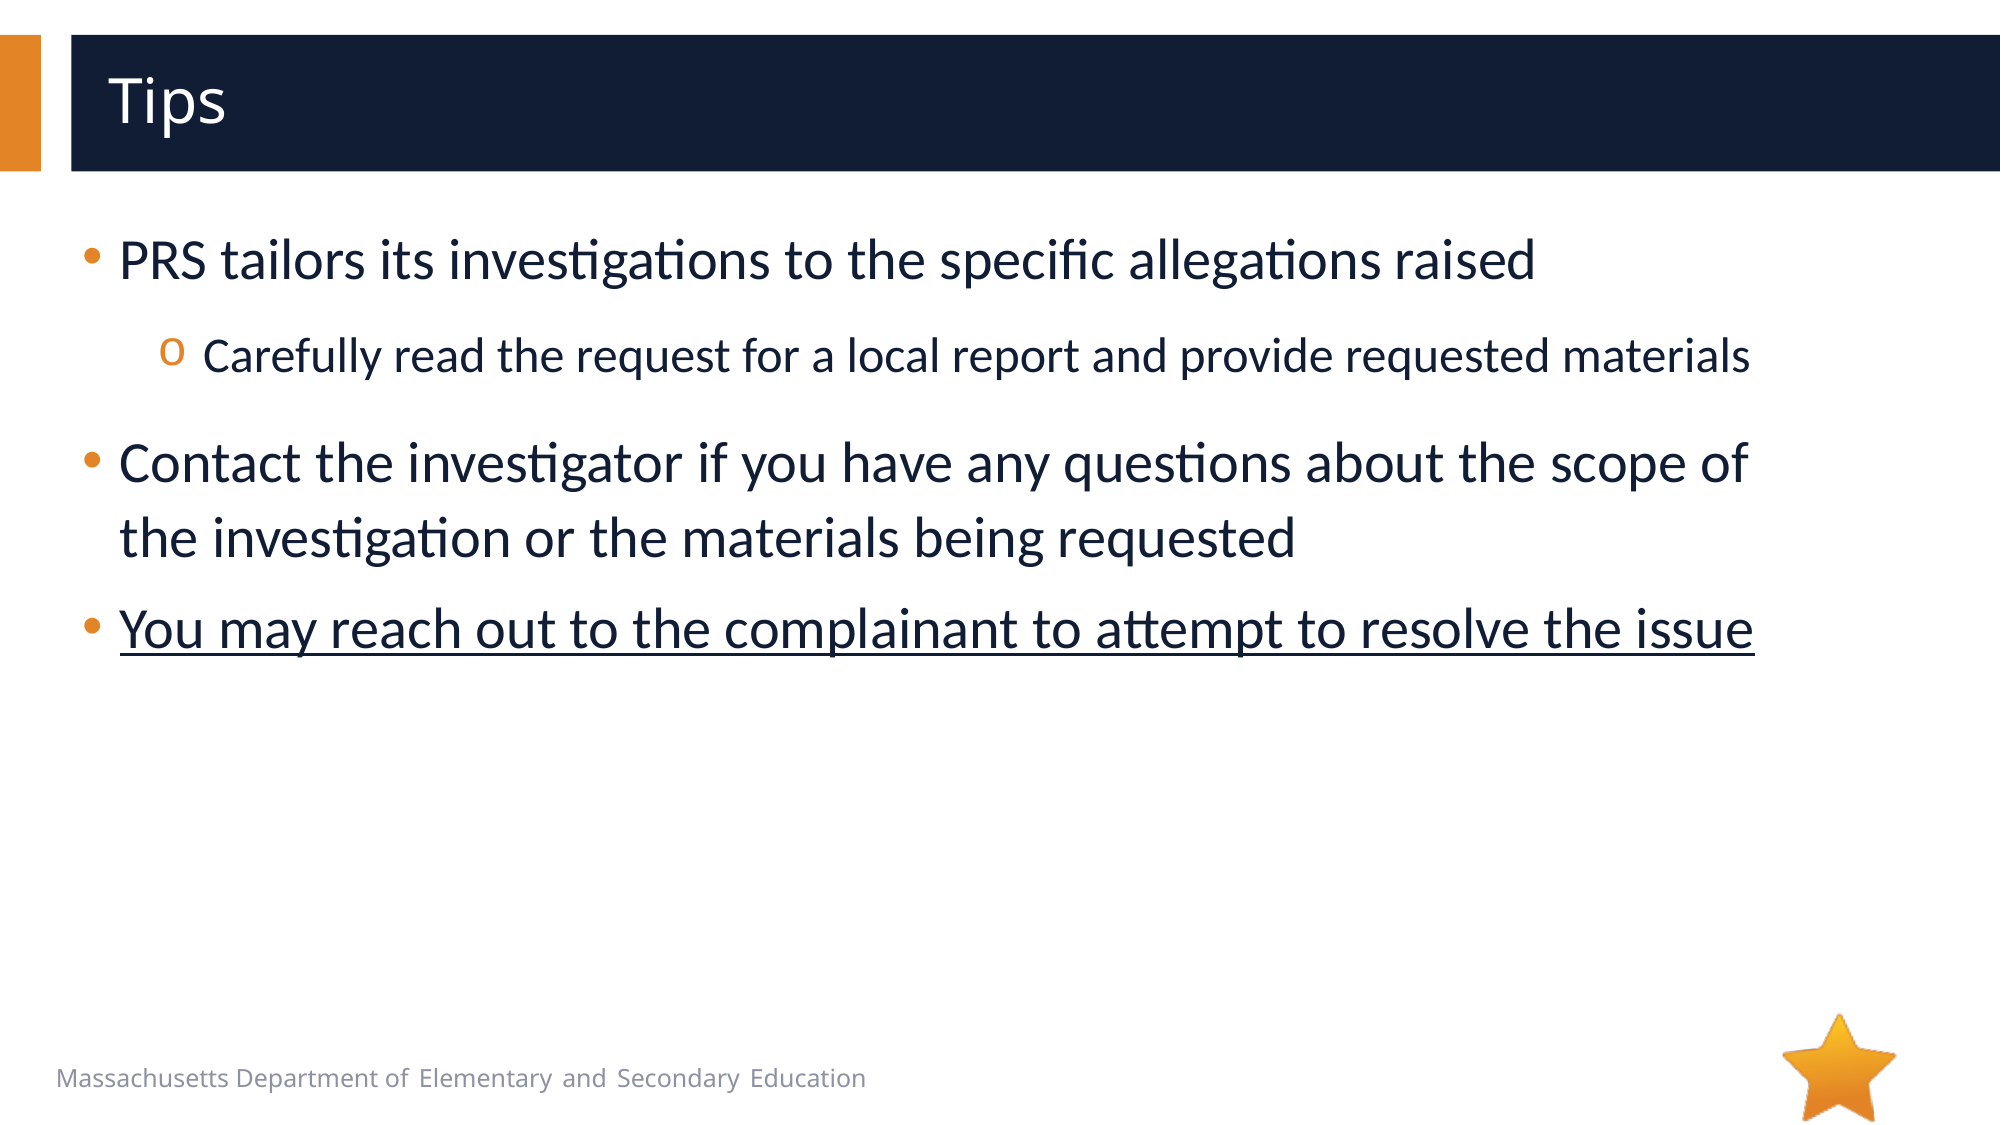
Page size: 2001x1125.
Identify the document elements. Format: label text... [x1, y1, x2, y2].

title Tips [93, 47, 1959, 159]
list PRS tailors its investigations to the specific allegations raised Carefully read the request for a local report and provide requested materials Contact the investigator if you have any questions about the scope of the investigation or the materials being requested You may reach out to the complainant to attempt to resolve the issue [67, 208, 1933, 1037]
picture [1776, 1037, 1909, 1125]
